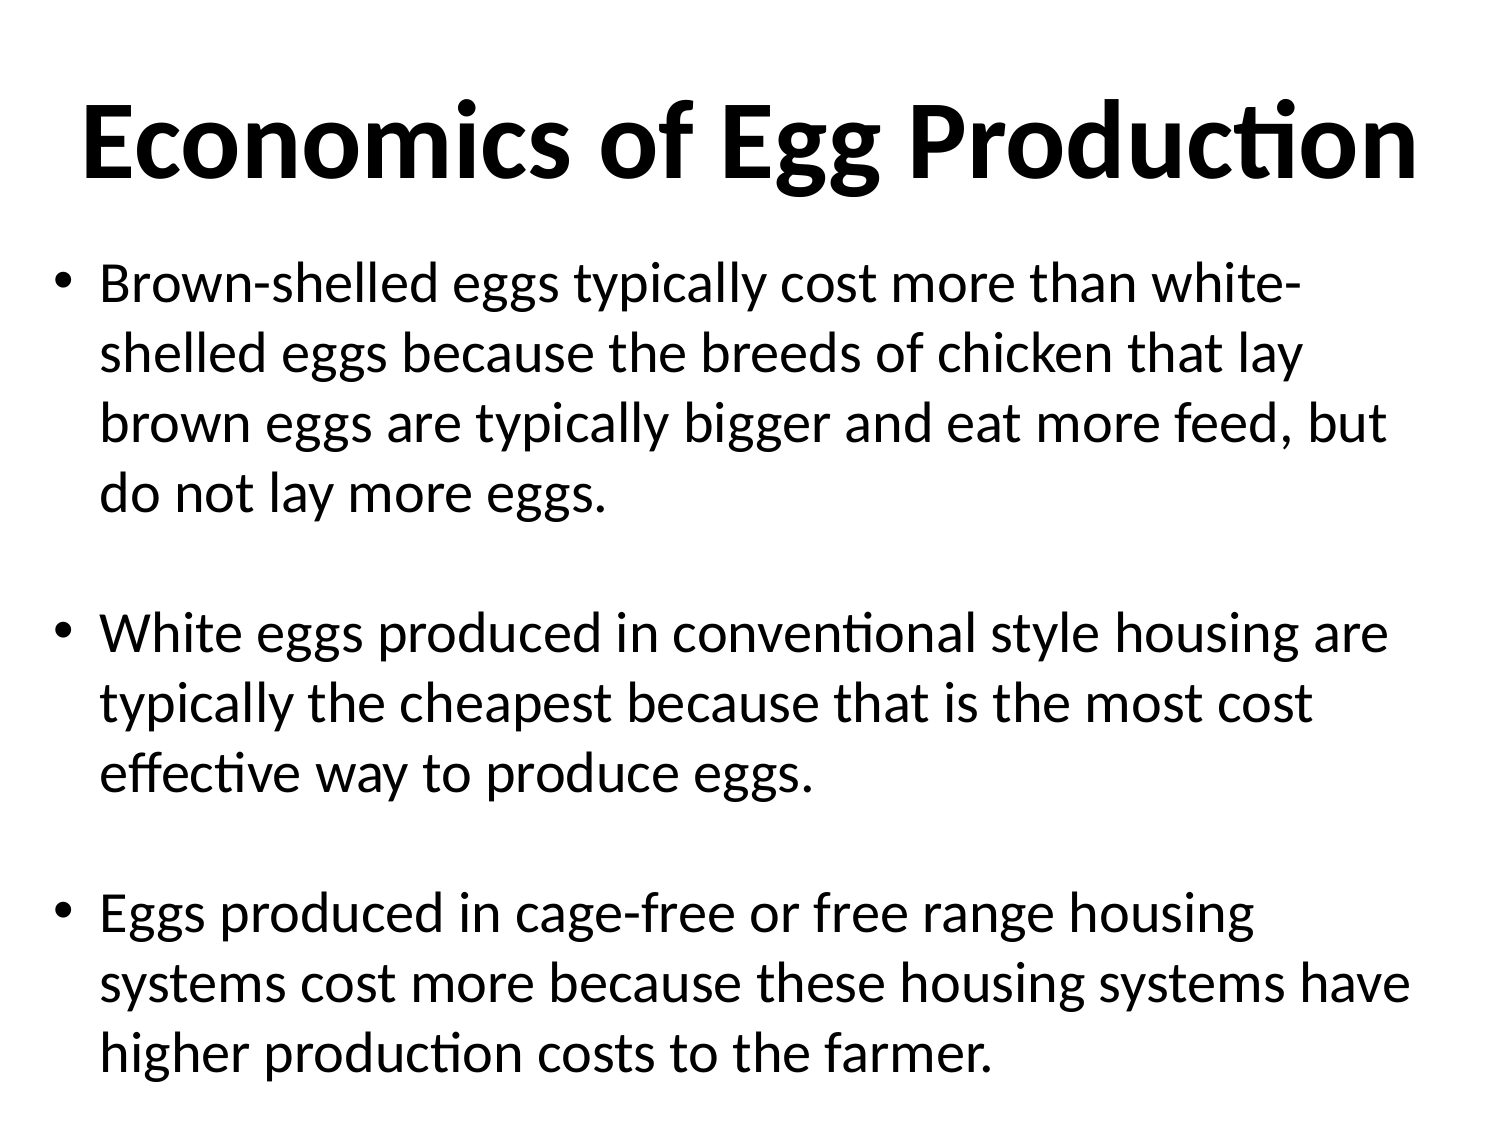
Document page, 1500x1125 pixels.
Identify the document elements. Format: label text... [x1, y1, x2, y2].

text_box Brown-shelled eggs typically cost more than white-shelled eggs because the breeds of chicken that lay brown eggs are typically bigger and eat more feed, but do not lay more eggs. White eggs produced in conventional style housing are typically the cheapest because that is the most cost effective way to produce eggs. Eggs produced in cage-free or free range housing systems cost more because these housing systems have higher production costs to the farmer. [38, 236, 1464, 1092]
title Economics of Egg Production [38, 19, 1464, 236]
